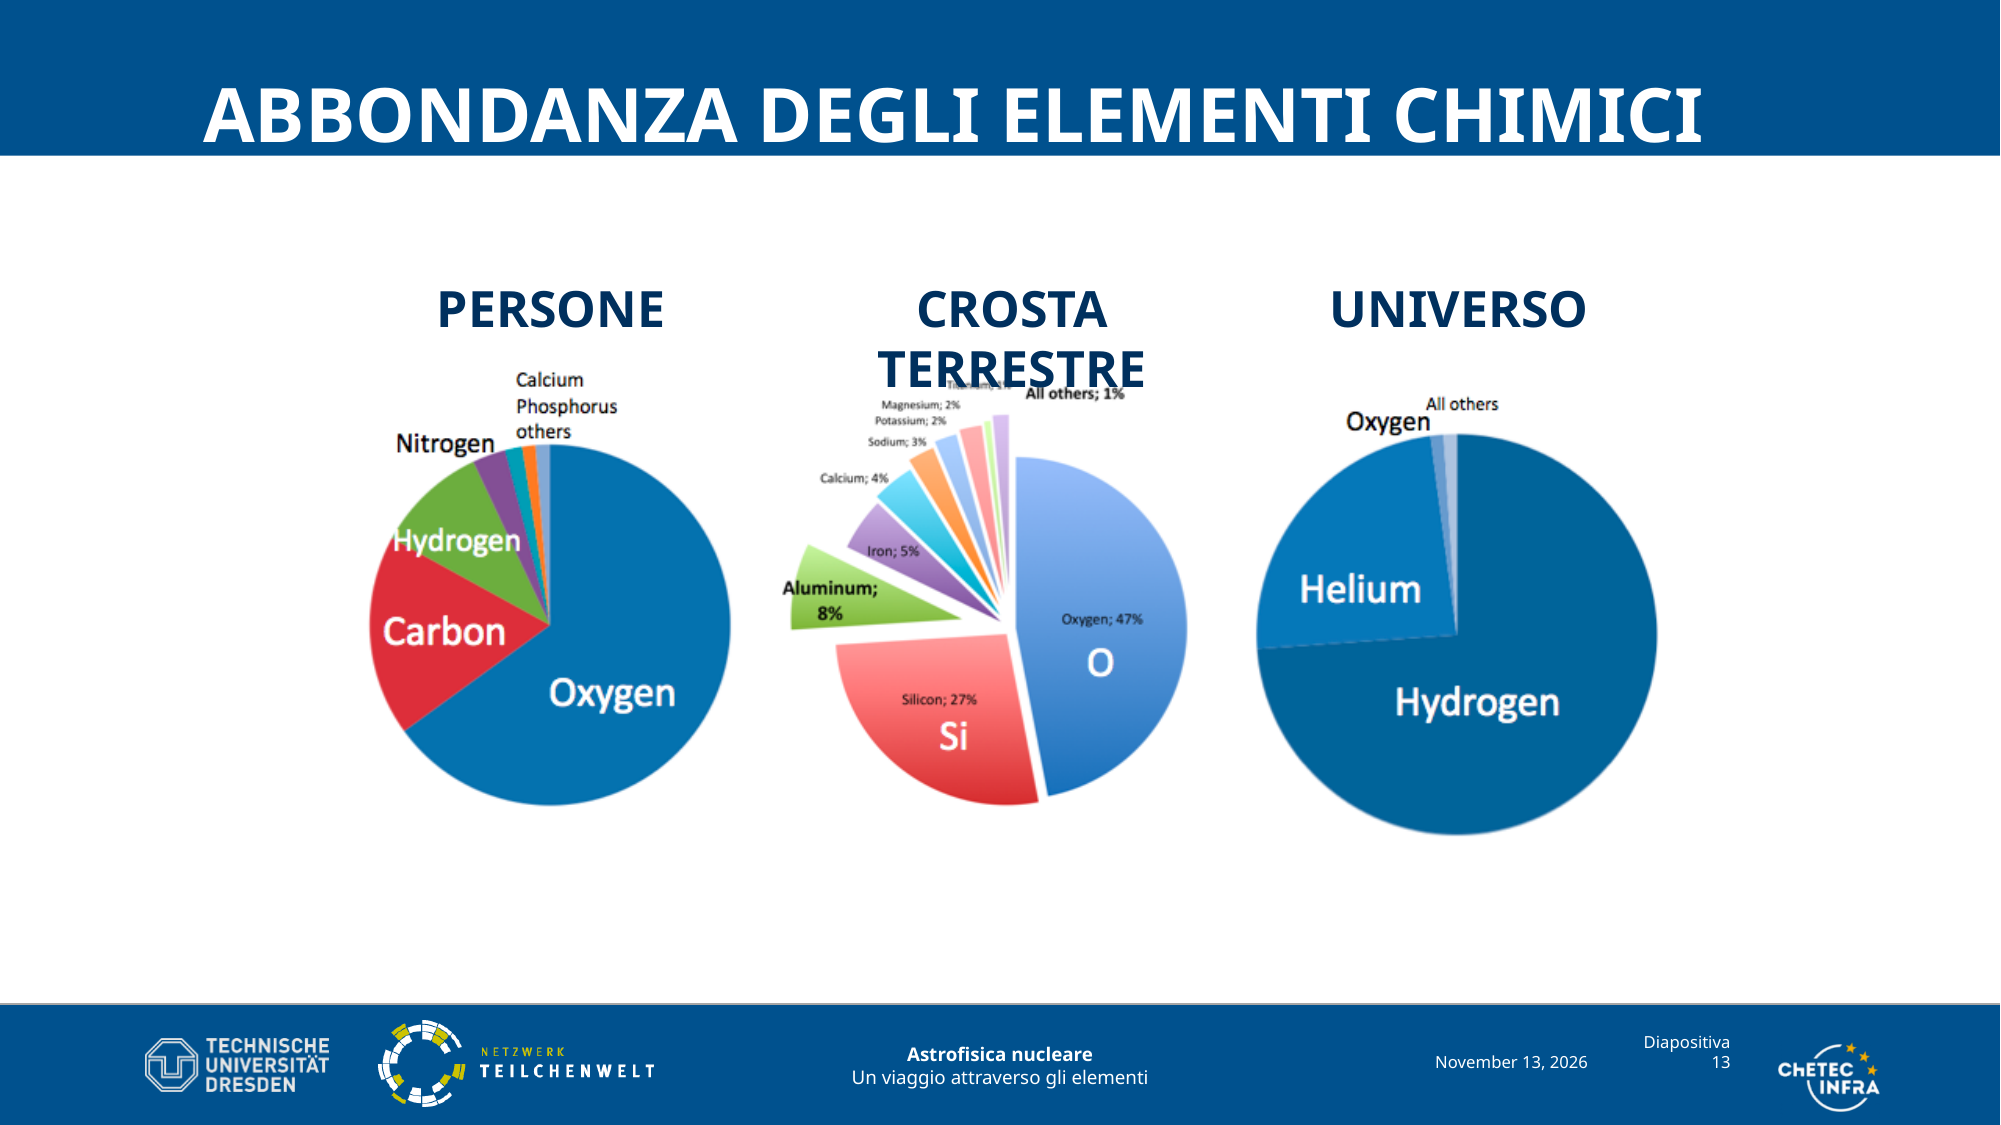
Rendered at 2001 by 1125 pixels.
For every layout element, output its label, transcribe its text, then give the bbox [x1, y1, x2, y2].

text_box Universo [1259, 270, 1660, 345]
picture [1778, 1033, 1880, 1121]
text_box Persone [369, 270, 733, 345]
title Abbondanza degli elementi chimici [203, 56, 1880, 169]
picture [323, 365, 1677, 855]
picture [378, 1020, 654, 1107]
text_box Crosta terrestre [837, 270, 1187, 365]
